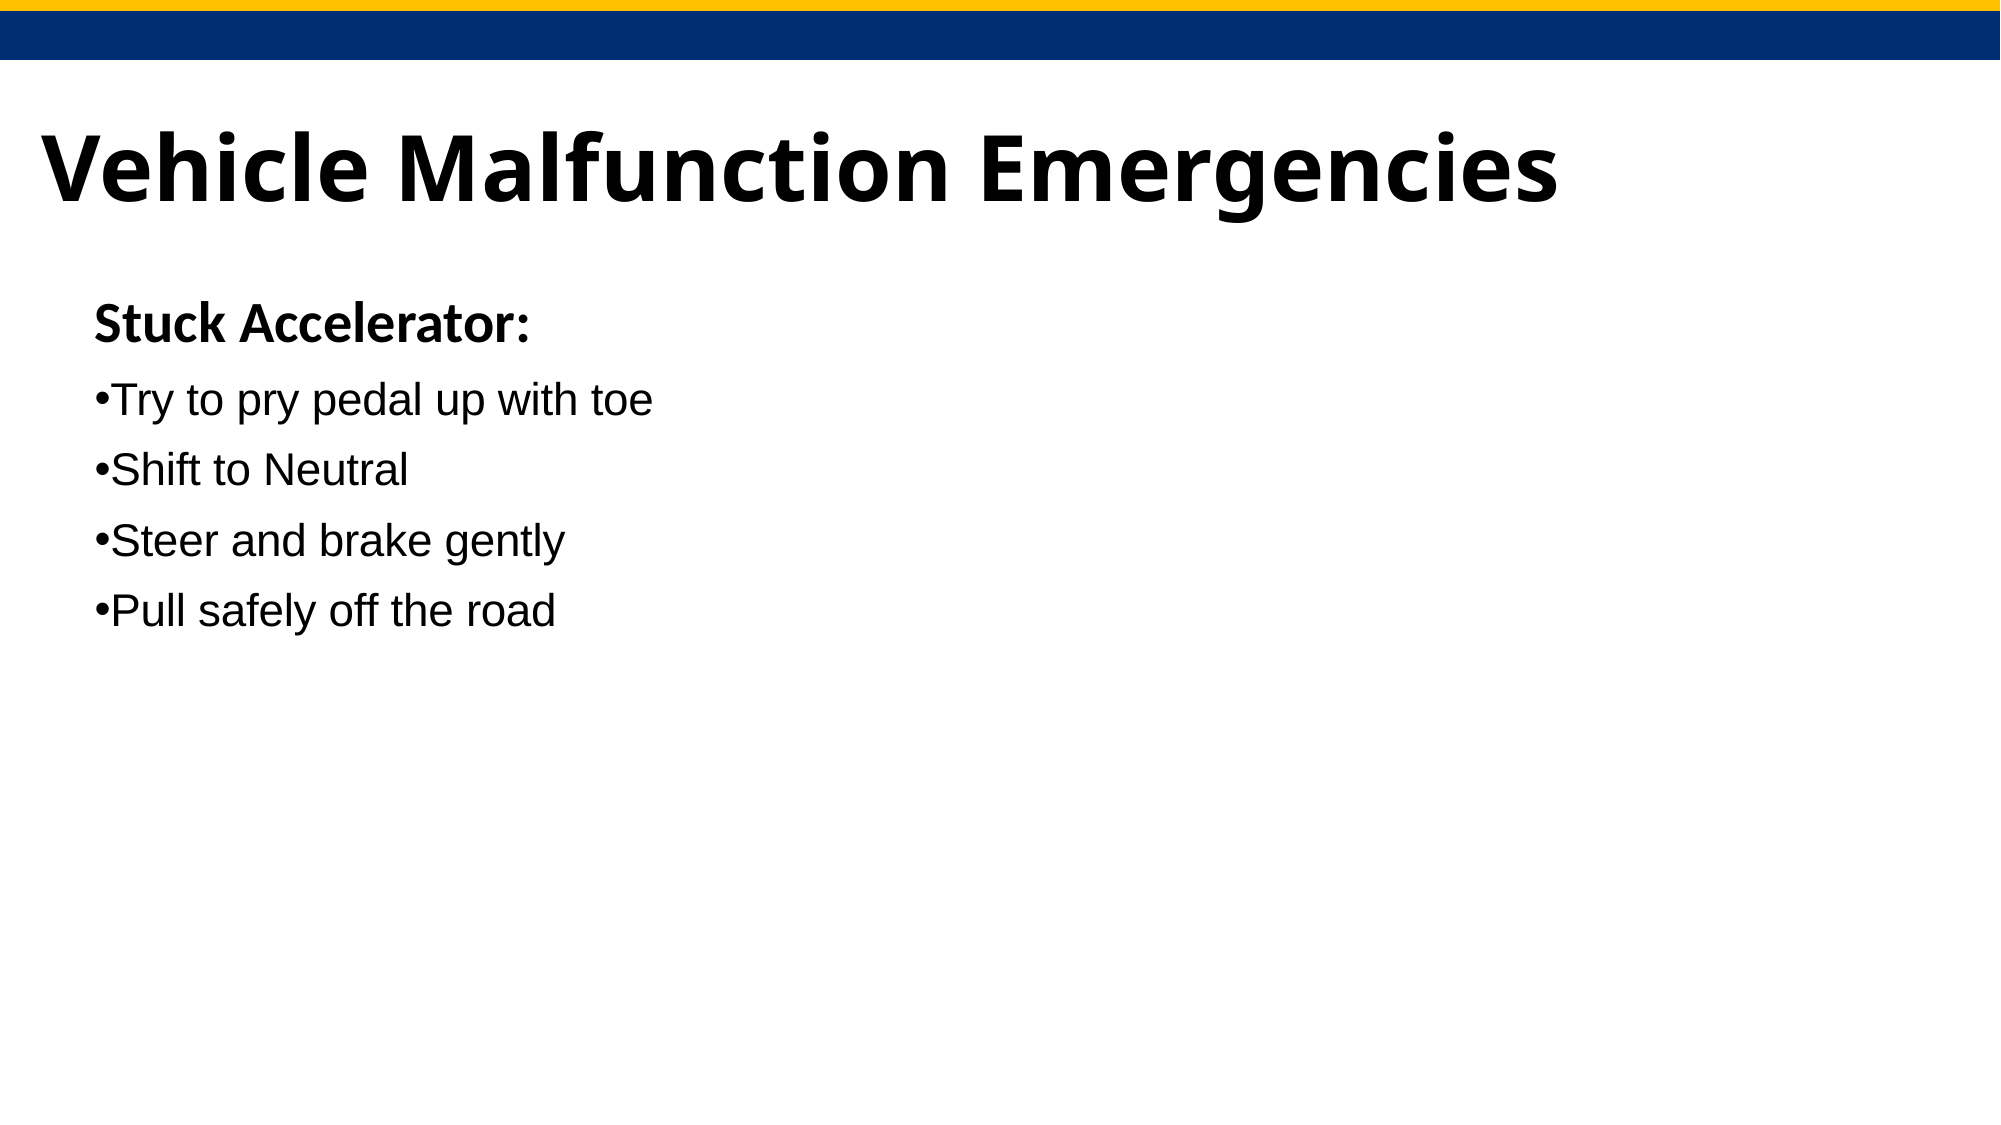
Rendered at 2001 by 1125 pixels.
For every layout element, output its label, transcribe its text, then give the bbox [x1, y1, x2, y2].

picture [0, 0, 2000, 60]
title Vehicle Malfunction Emergencies [26, 63, 1752, 281]
list Stuck Accelerator: Try to pry pedal up with toe Shift to Neutral Steer and brake gently Pull safely off the road [79, 284, 1892, 1014]
